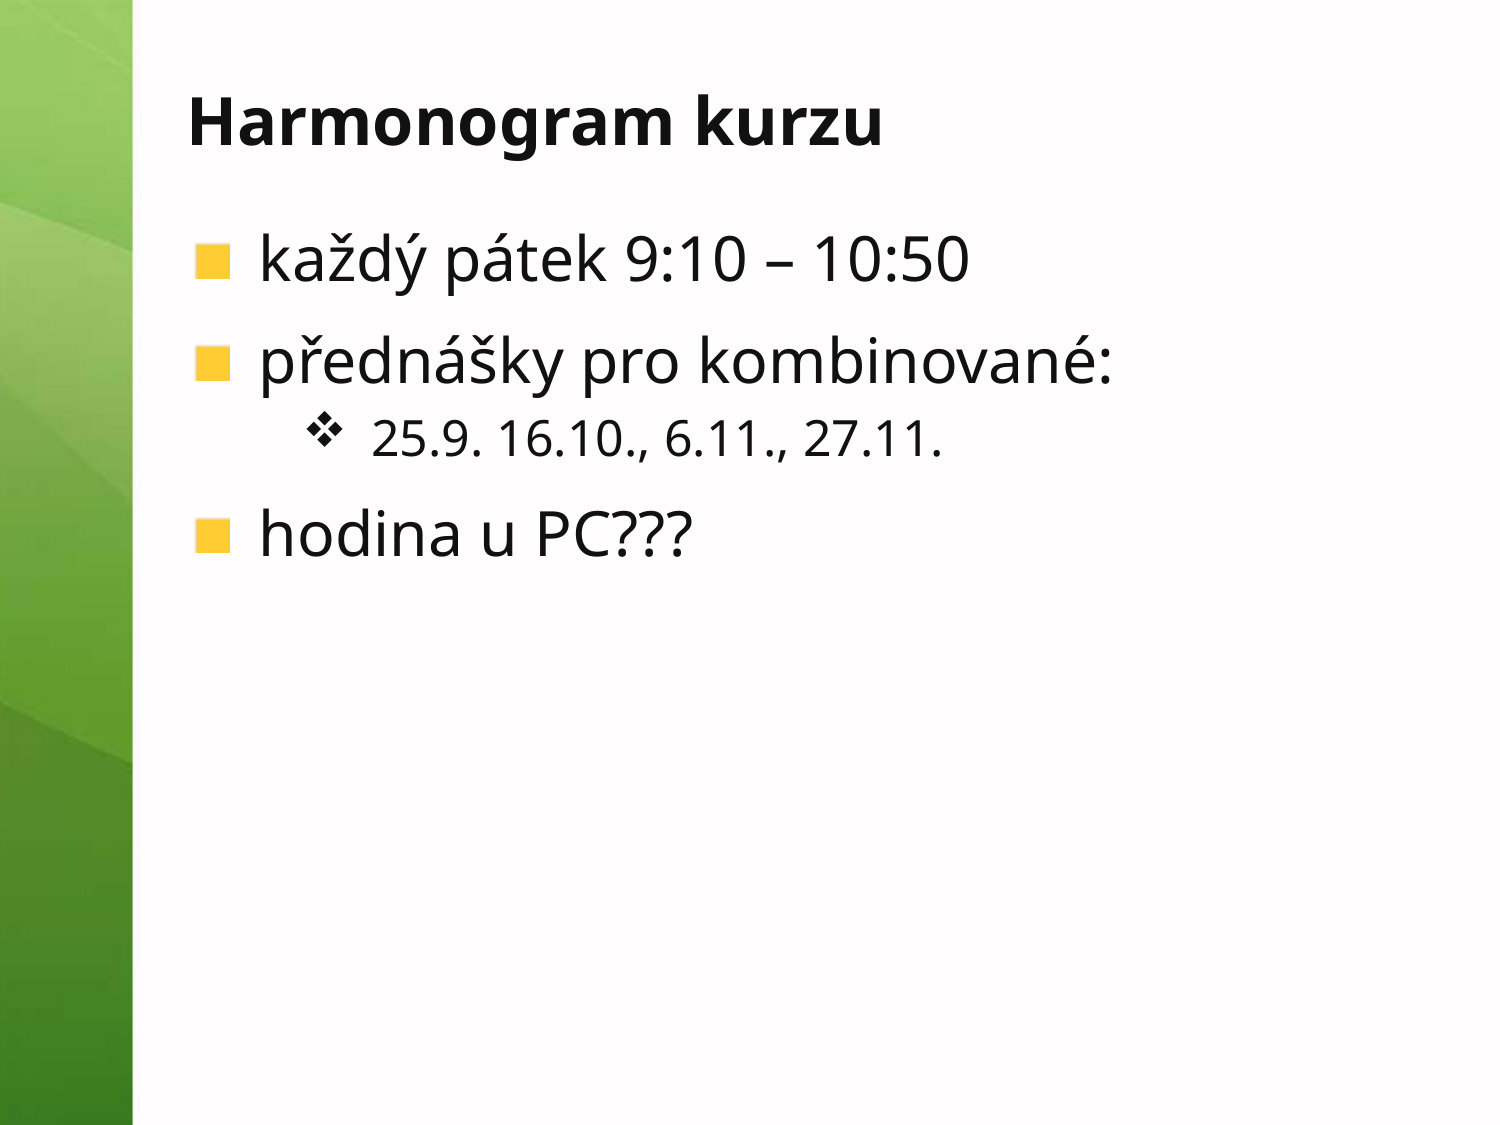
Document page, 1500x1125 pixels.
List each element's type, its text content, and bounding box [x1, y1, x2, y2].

list každý pátek 9:10 – 10:50 přednášky pro kombinované: 25.9. 16.10., 6.11., 27.11. hodina u PC??? [171, 196, 1447, 1094]
picture [0, 0, 1500, 1125]
title Harmonogram kurzu [171, 77, 1447, 161]
